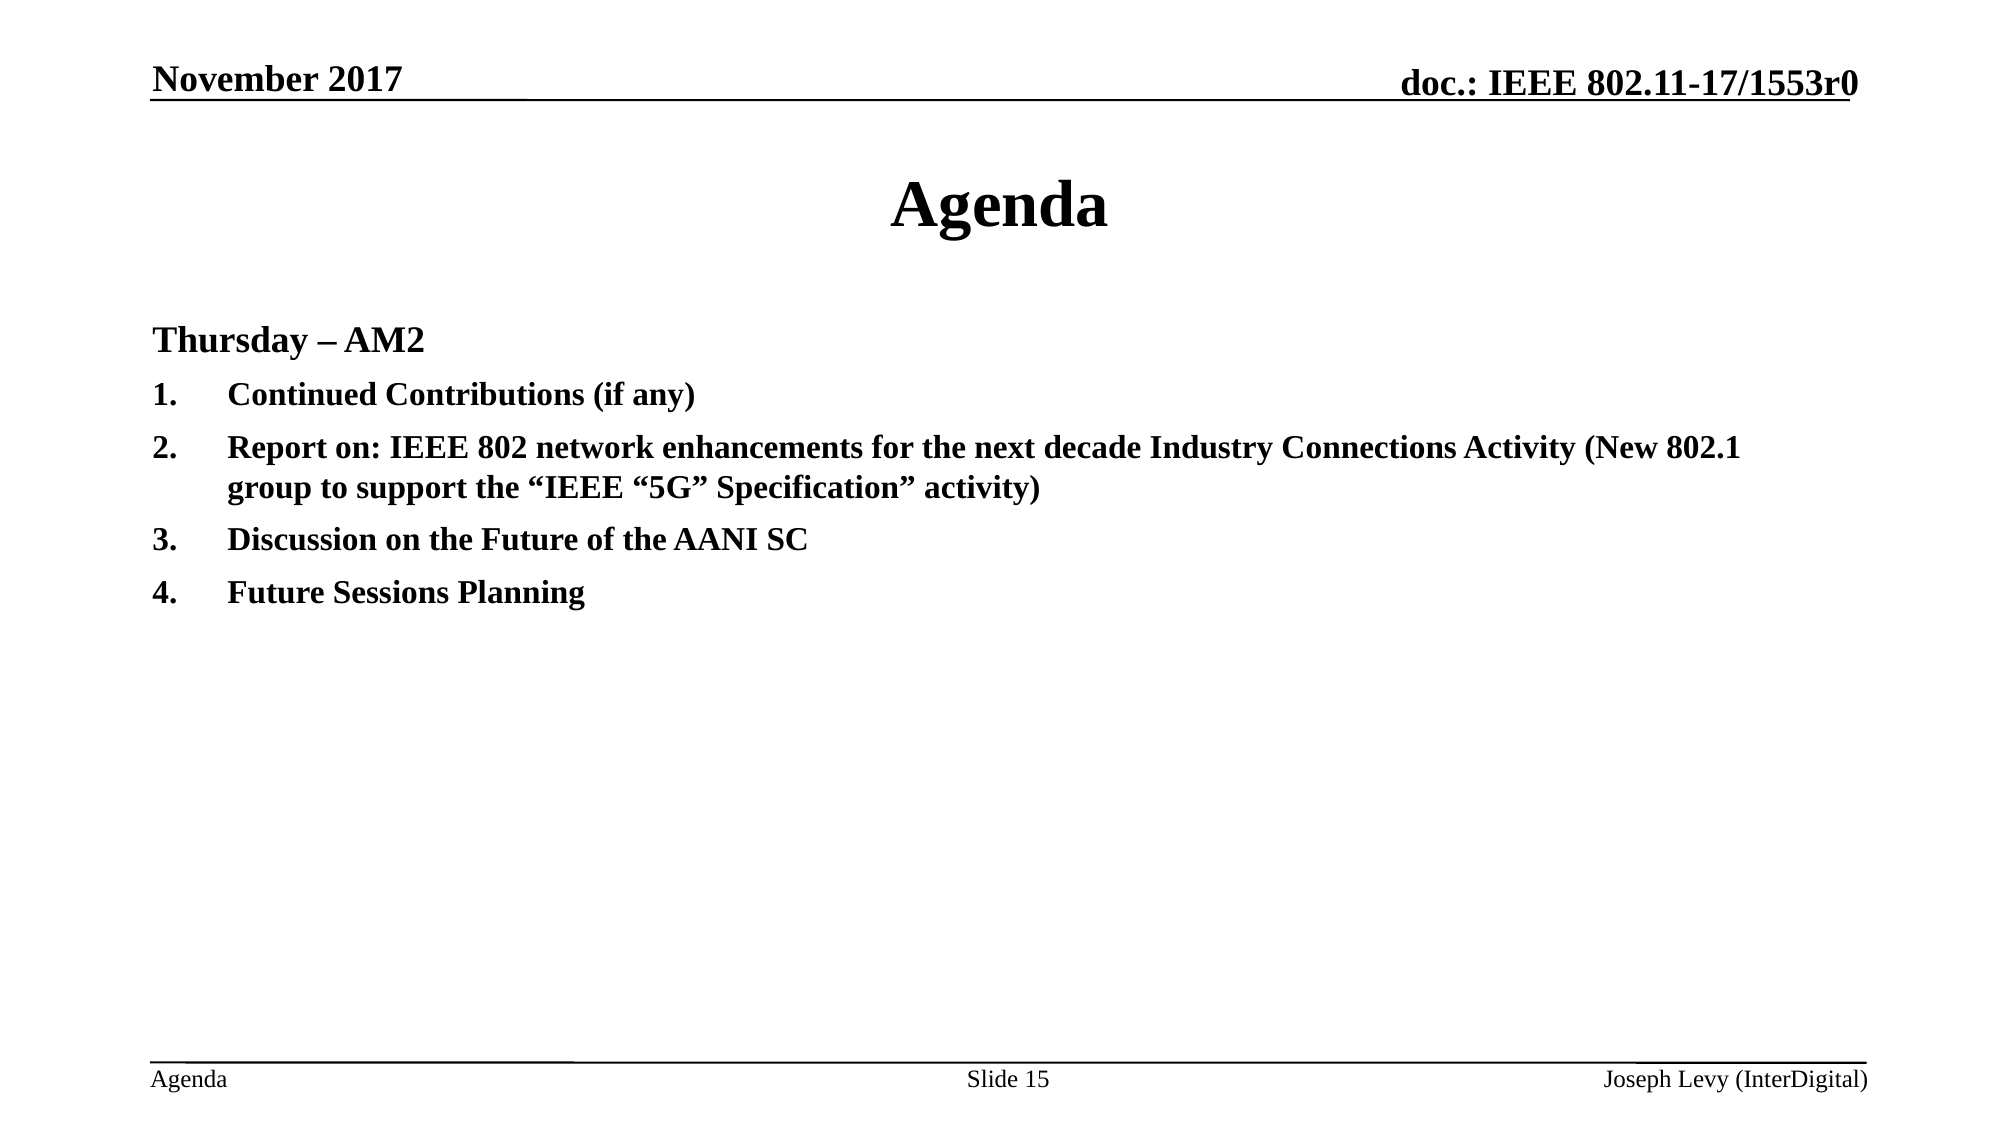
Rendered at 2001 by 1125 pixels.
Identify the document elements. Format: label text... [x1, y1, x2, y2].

footer Joseph Levy (InterDigital) [1171, 1061, 1869, 1093]
list Thursday – AM2 Continued Contributions (if any) Report on: IEEE 802 network enhancements for the next decade Industry Connections Activity (New 802.1 group to support the “IEEE “5G” Specification” activity) Discussion on the Future of the AANI SC Future Sessions Planning [137, 249, 1838, 1038]
title Agenda [149, 112, 1850, 288]
slide_number Slide 15 [950, 1061, 1067, 1123]
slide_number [152, 54, 563, 100]
